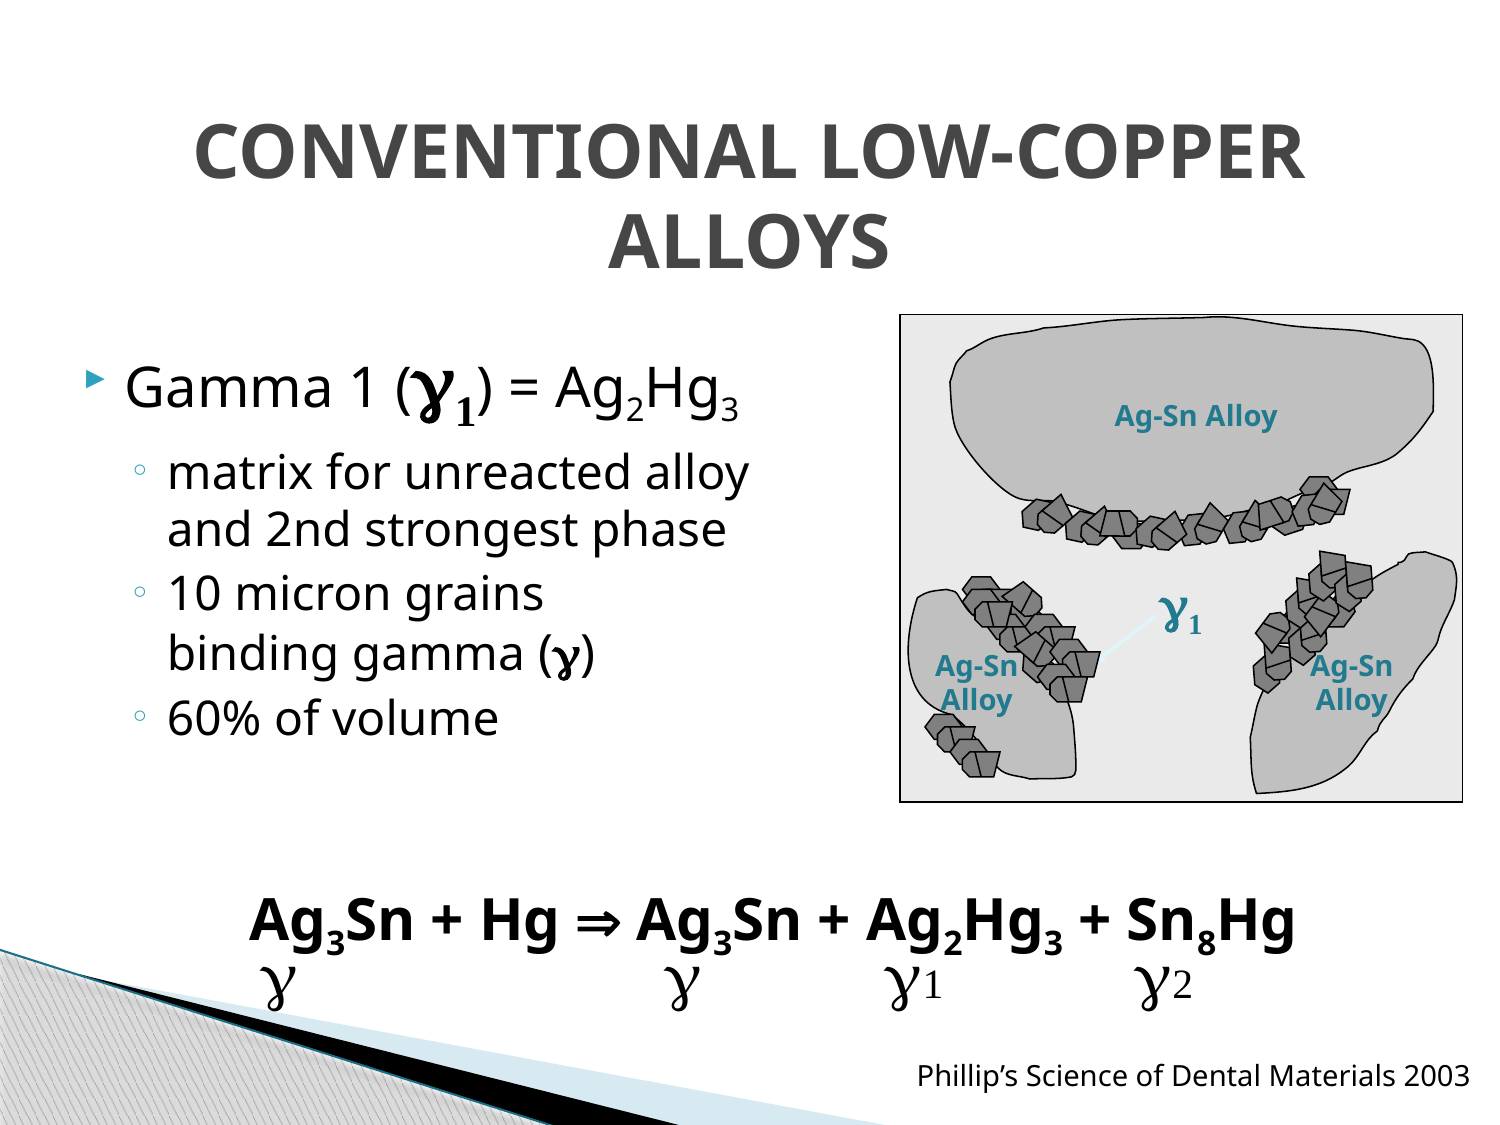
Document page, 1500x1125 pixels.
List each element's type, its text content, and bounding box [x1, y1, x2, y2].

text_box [187, 874, 1500, 1101]
list Gamma 1 (1) = Ag2Hg3 matrix for unreacted alloy and 2nd strongest phase 10 micron grains binding gamma () 60% of volume [50, 324, 1325, 925]
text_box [899, 314, 1463, 803]
title CONVENTIONAL LOW-COPPER ALLOYS [50, 99, 1450, 288]
